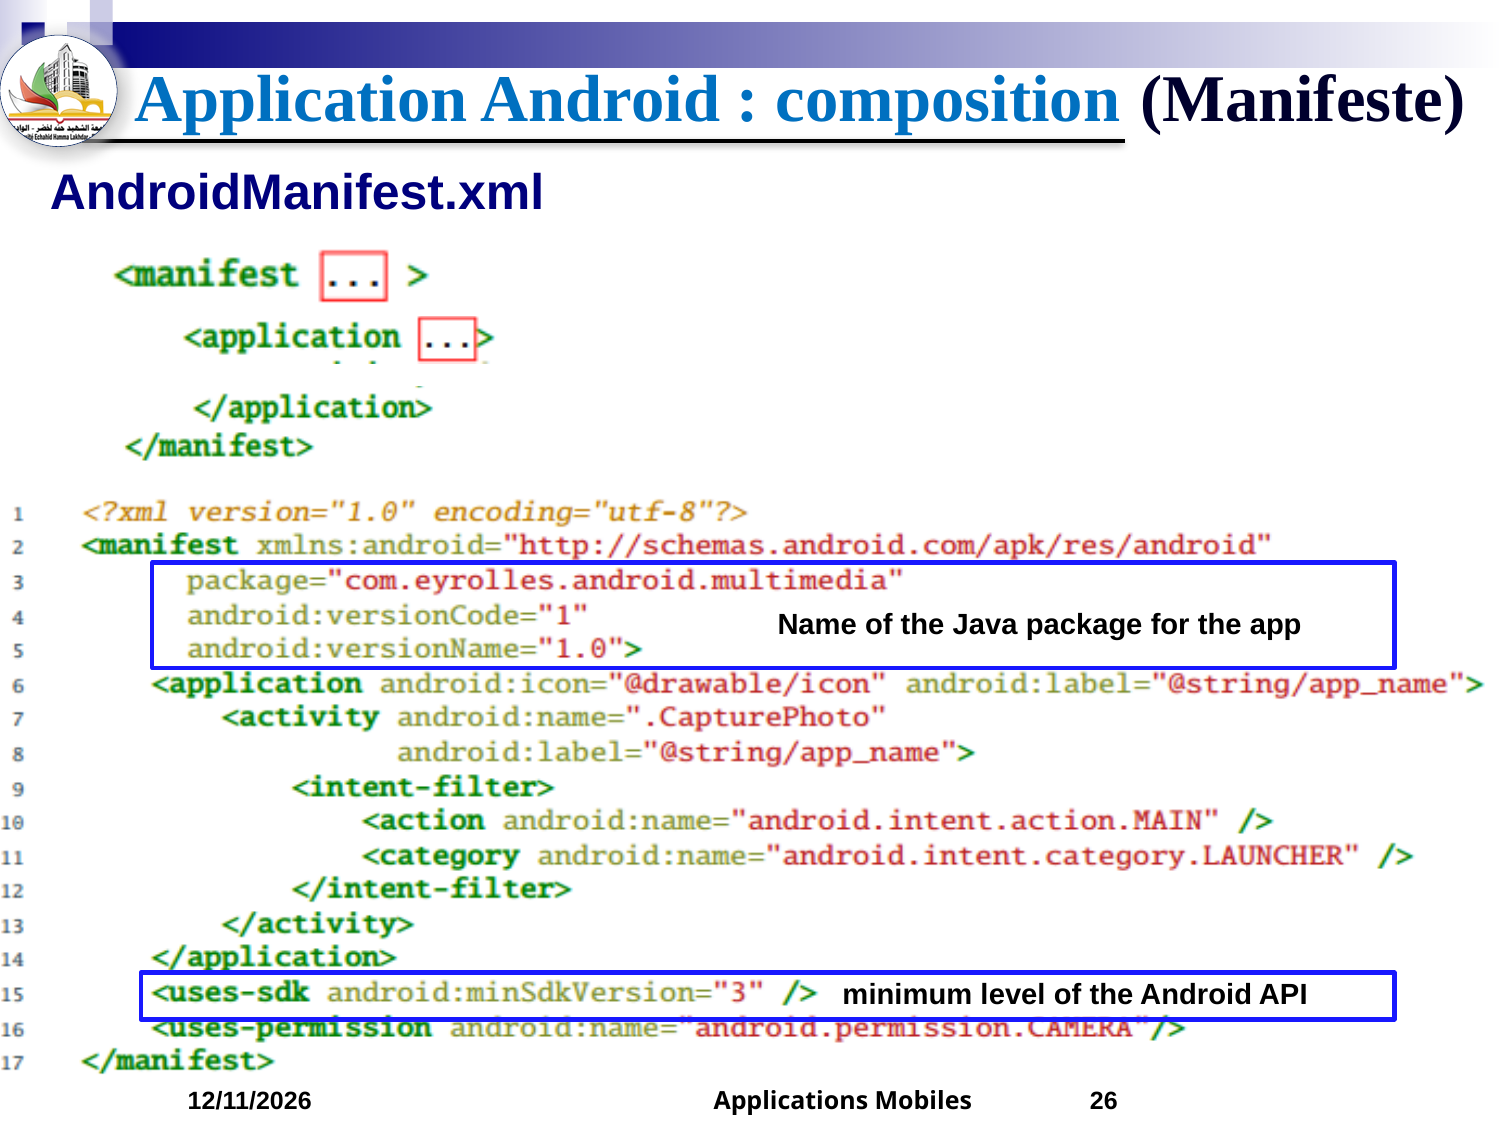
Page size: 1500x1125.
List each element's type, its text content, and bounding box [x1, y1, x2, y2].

title Application Android : composition (Manifeste) [119, 18, 1500, 172]
footer Applications Mobiles [512, 1088, 988, 1123]
picture [0, 491, 1500, 1079]
picture [105, 245, 445, 305]
text_box AndroidManifest.xml [35, 152, 786, 228]
picture [105, 386, 469, 476]
slide_number 26 [1074, 1088, 1426, 1123]
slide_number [74, 1088, 426, 1123]
picture [163, 316, 500, 364]
picture [0, 34, 118, 147]
